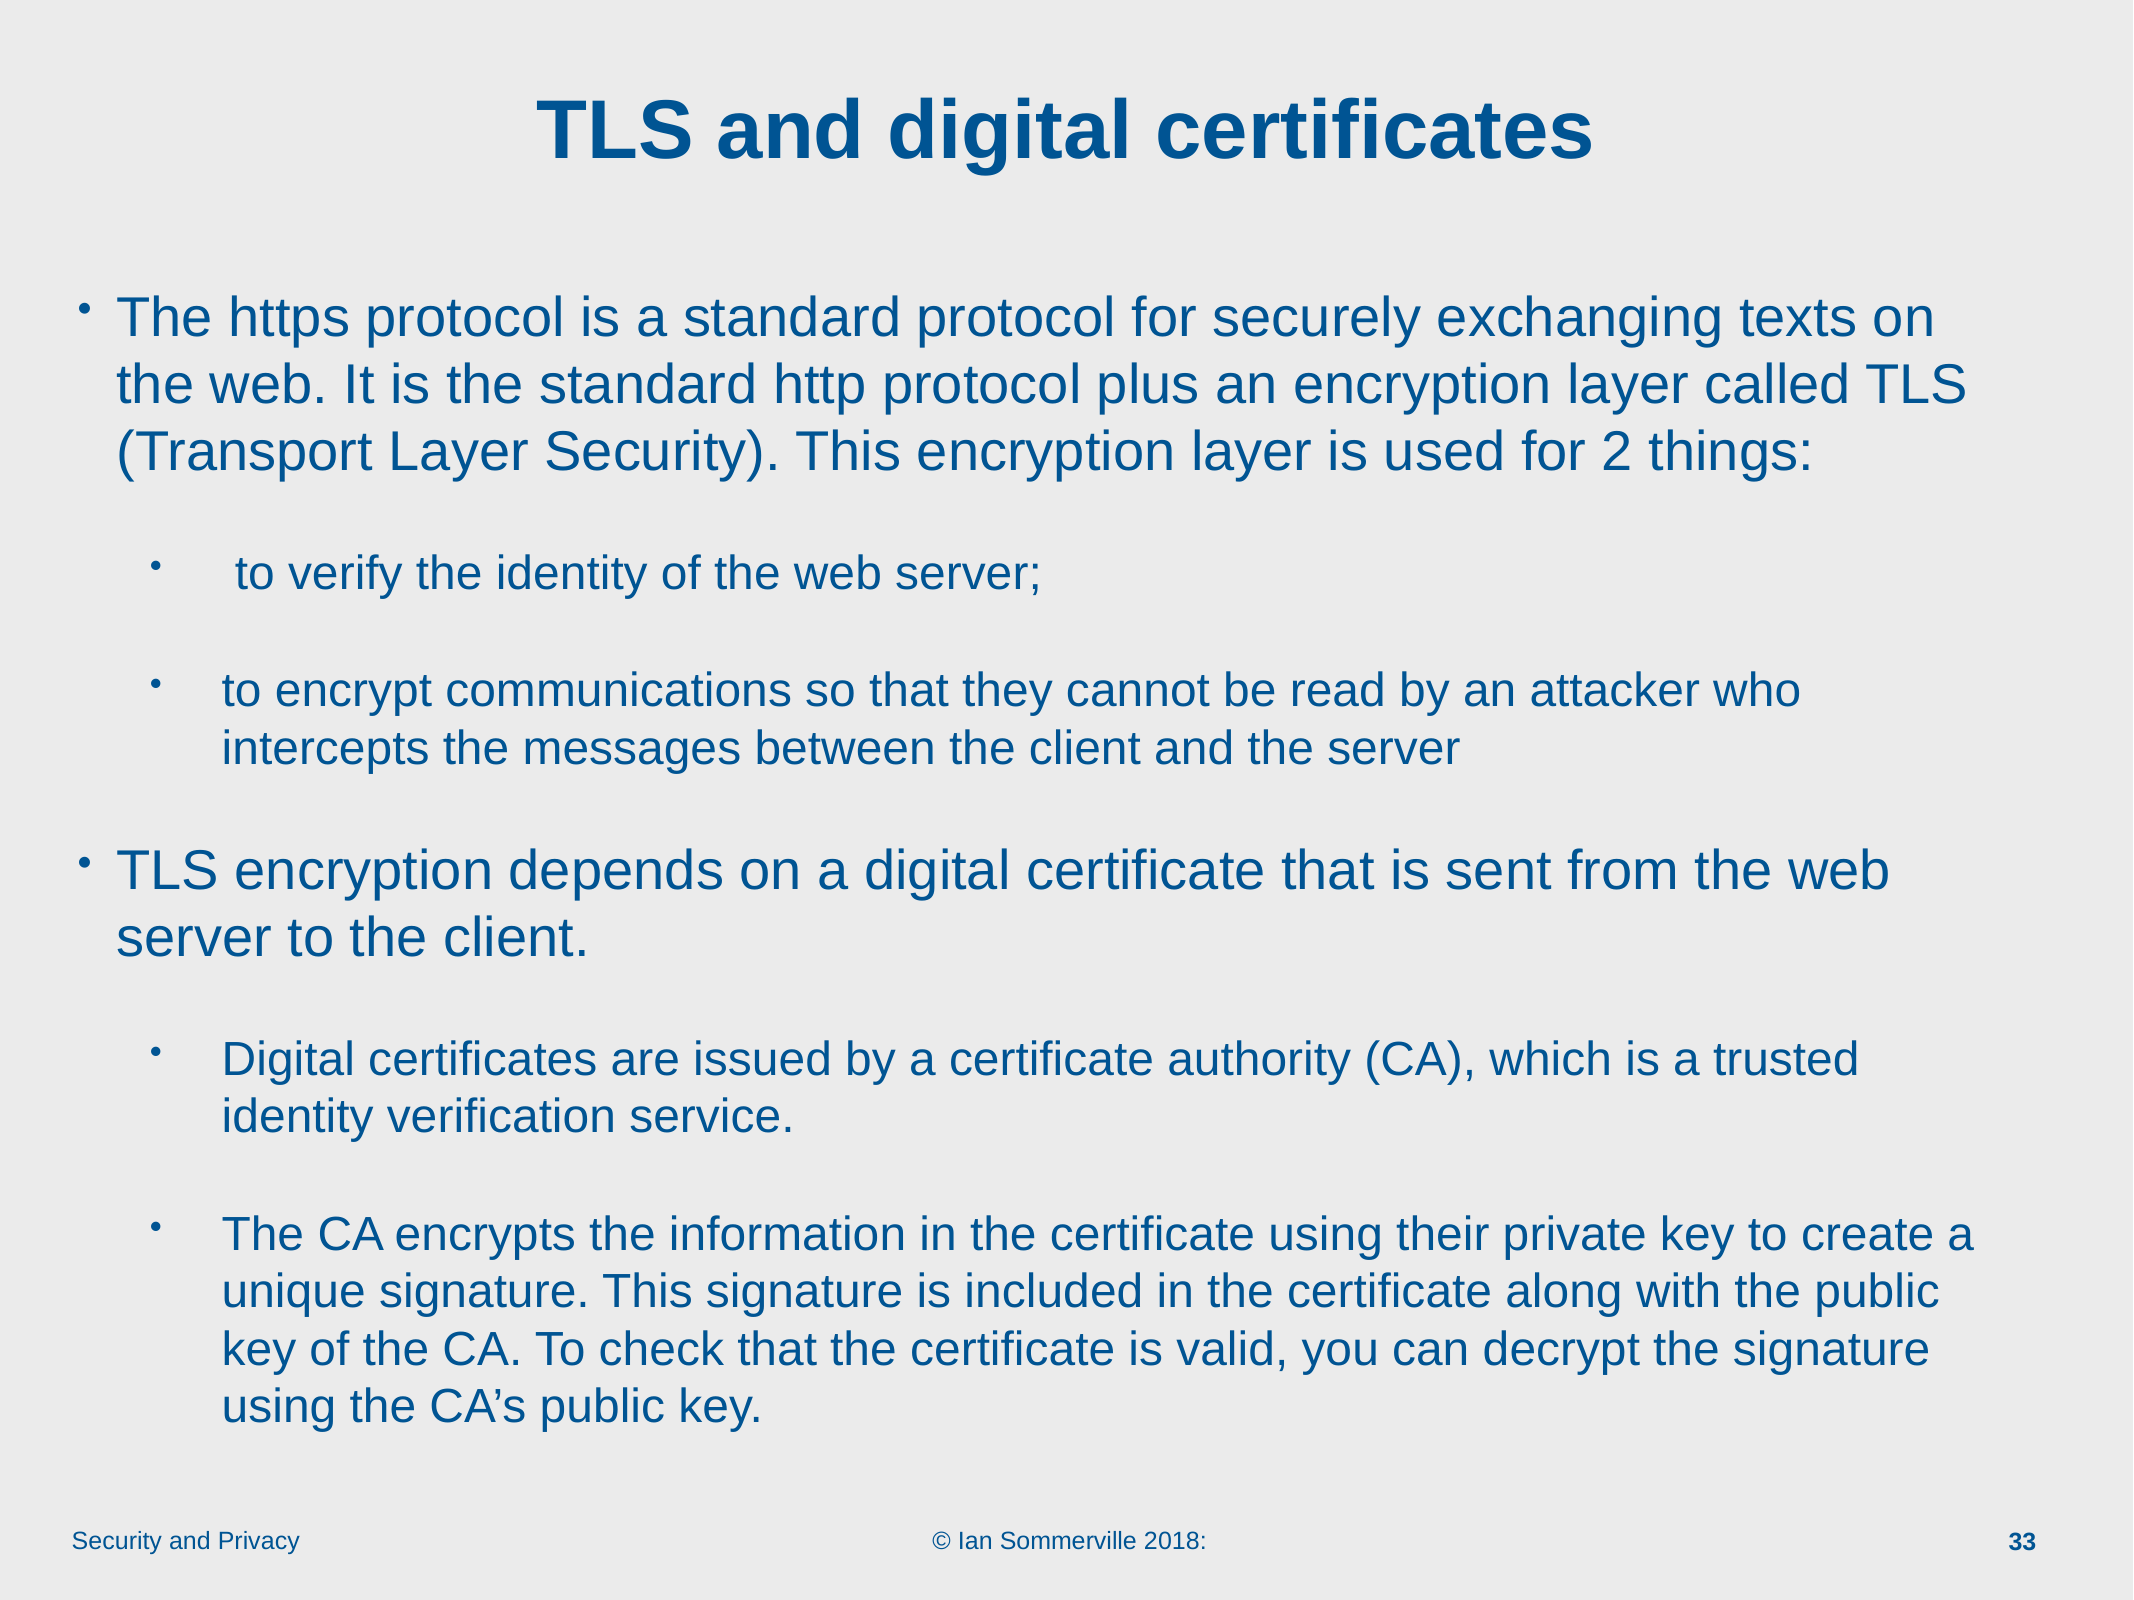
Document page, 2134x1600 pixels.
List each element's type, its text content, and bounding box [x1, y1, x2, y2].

slide_number 33 [1997, 1516, 2046, 1563]
title TLS and digital certificates [80, 66, 2053, 248]
list The https protocol is a standard protocol for securely exchanging texts on the web. It is the standard http protocol plus an encryption layer called TLS (Transport Layer Security). This encryption layer is used for 2 things: to verify the identity of the web server; to encrypt communications so that they cannot be read by an attacker who intercepts the messages between the client and the server TLS encryption depends on a digital certificate that is sent from the web server to the client. Digital certificates are issued by a certificate authority (CA), which is a trusted identity verification service. The CA encrypts the information in the certificate using their private key to create a unique signature. This signature is included in the certificate along with the public key of the CA. To check that the certificate is valid, you can decrypt the signature using the CA’s public key. [68, 271, 2016, 1454]
